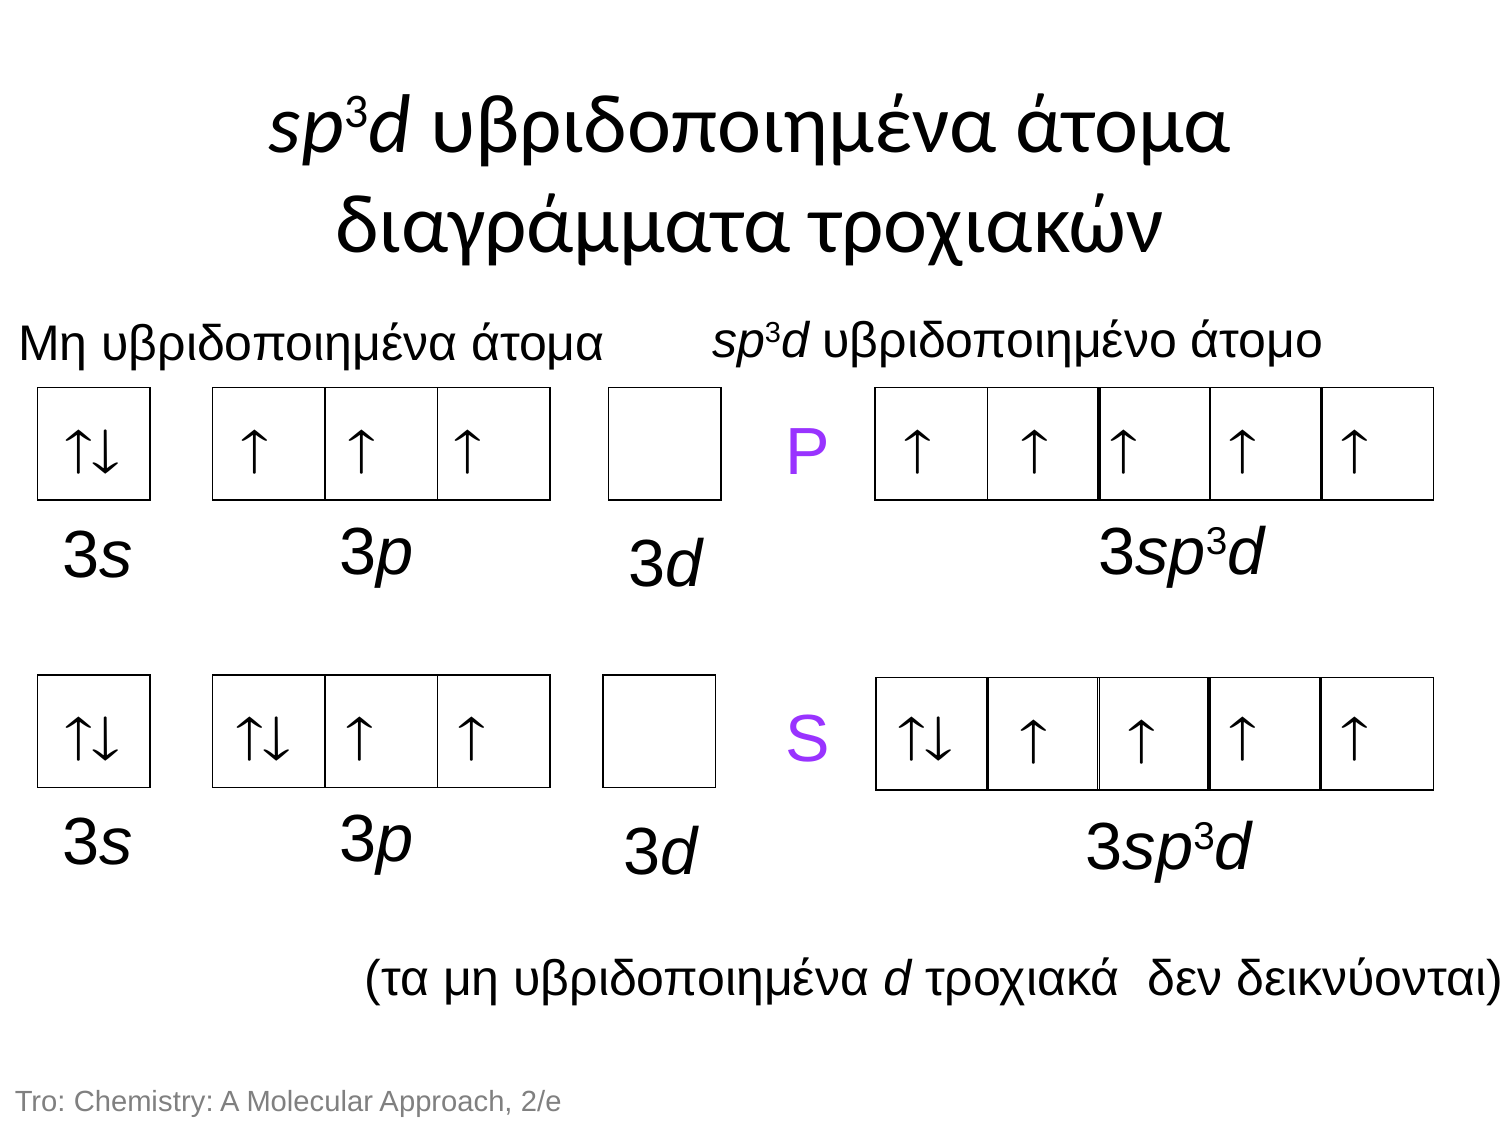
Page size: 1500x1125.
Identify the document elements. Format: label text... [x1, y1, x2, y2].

text_box [1320, 387, 1434, 500]
text_box  [1114, 689, 1172, 786]
text_box 3sp3d [1083, 500, 1280, 596]
text_box [324, 387, 437, 500]
text_box  [1327, 687, 1385, 783]
text_box 3s [47, 790, 148, 886]
text_box  [1214, 399, 1272, 496]
text_box [37, 387, 150, 500]
text_box [437, 675, 550, 788]
text_box [602, 675, 716, 788]
text_box [987, 387, 1098, 500]
text_box S [770, 687, 846, 783]
text_box P [770, 399, 846, 496]
text_box  [331, 687, 389, 783]
text_box [1320, 677, 1434, 790]
text_box [989, 677, 1097, 790]
text_box [212, 675, 324, 788]
text_box [875, 677, 989, 790]
text_box Μη υβριδοποιημένα άτομα [3, 302, 620, 378]
text_box [1098, 387, 1211, 500]
text_box (τα μη υβριδοποιημένα d τροχιακά δεν δεικνύονται) [349, 937, 1500, 1013]
text_box 3s [47, 503, 148, 599]
text_box  [889, 399, 947, 496]
text_box 3d [608, 799, 713, 896]
text_box 3sp3d [1071, 795, 1267, 891]
text_box [608, 387, 721, 500]
text_box [324, 675, 437, 788]
text_box [37, 675, 150, 788]
text_box [1097, 677, 1207, 790]
text_box  [333, 399, 391, 496]
text_box [212, 387, 324, 500]
text_box 3d [613, 512, 718, 608]
text_box sp3d υβριδοποιημένα άτομα διαγράμματα τροχιακών [112, 75, 1388, 263]
text_box 3p [325, 788, 429, 883]
text_box [437, 387, 550, 500]
text_box [875, 387, 987, 500]
text_box 3p [325, 500, 429, 596]
text_box  [227, 399, 285, 496]
text_box Tro: Chemistry: A Molecular Approach, 2/e [0, 1074, 588, 1125]
text_box [1207, 677, 1320, 790]
text_box [1211, 387, 1320, 500]
text_box  [883, 687, 968, 783]
text_box  [221, 687, 306, 783]
text_box  [443, 687, 501, 783]
text_box  [1214, 687, 1272, 783]
text_box sp3d υβριδοποιημένο άτομο [697, 299, 1338, 376]
